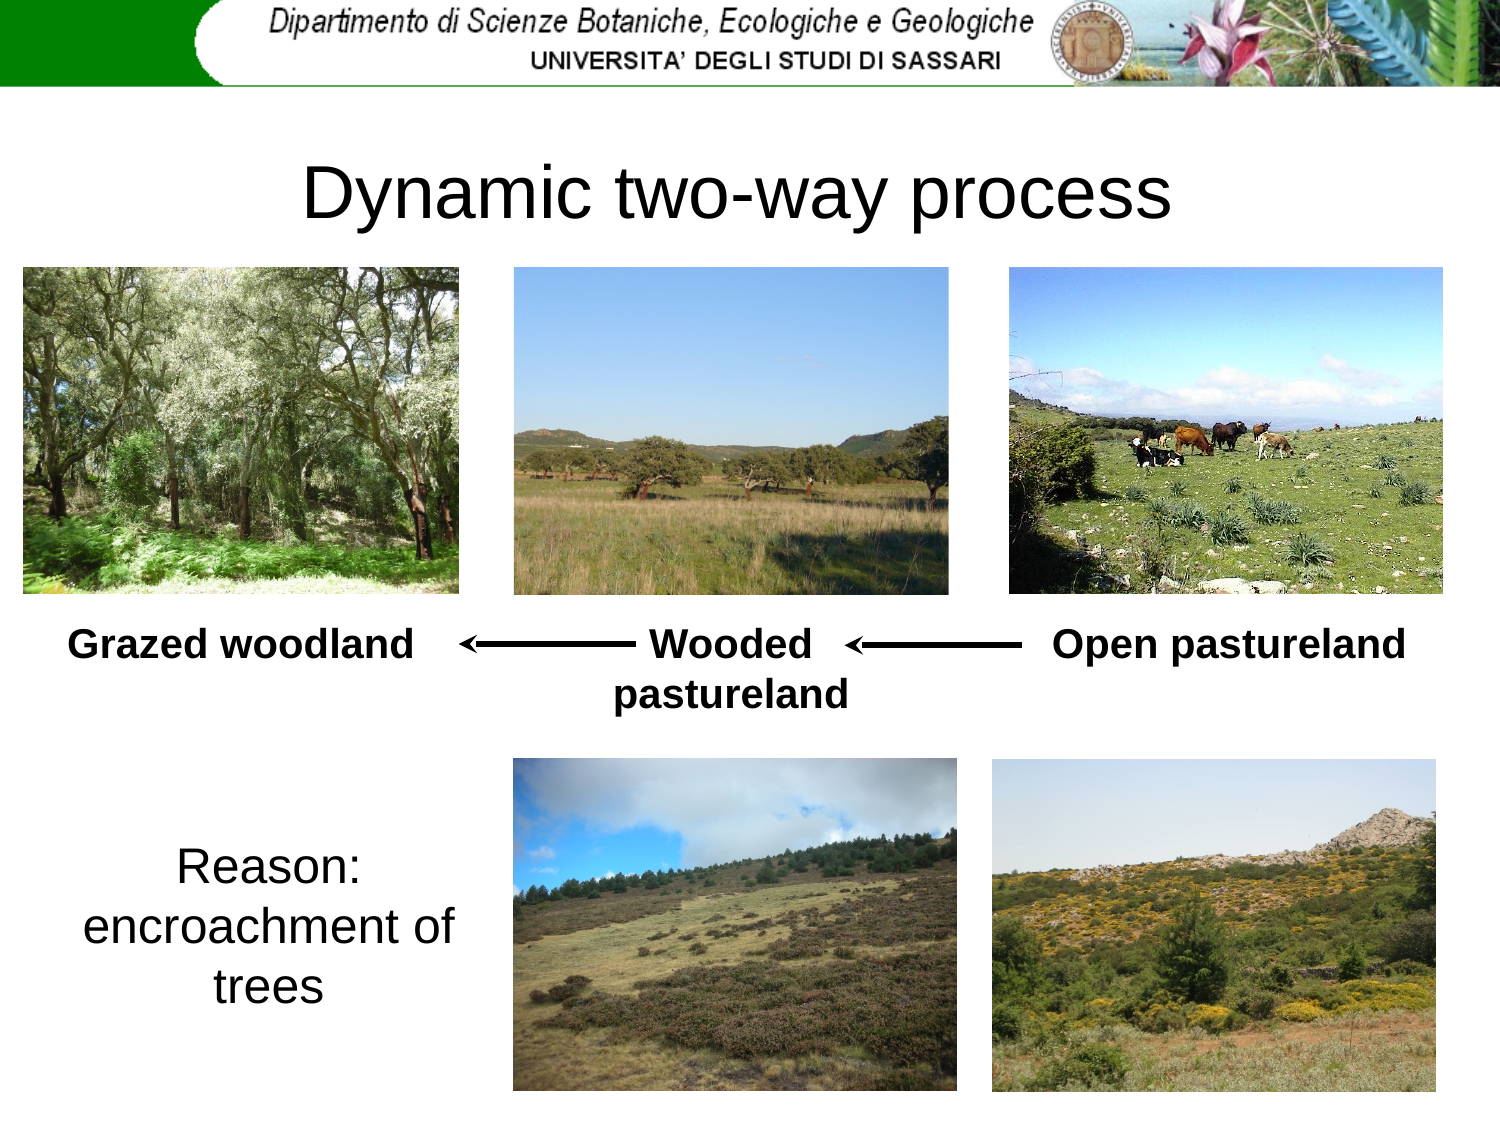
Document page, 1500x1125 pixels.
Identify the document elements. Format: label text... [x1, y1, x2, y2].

text_box Open pastureland [1011, 609, 1447, 676]
picture [0, 0, 1500, 1125]
text_box Reason: encroachment of trees [23, 826, 508, 1026]
text_box Dynamic two-way process [27, 135, 1447, 251]
text_box Wooded pastureland [513, 609, 949, 726]
text_box Grazed woodland [23, 609, 459, 676]
